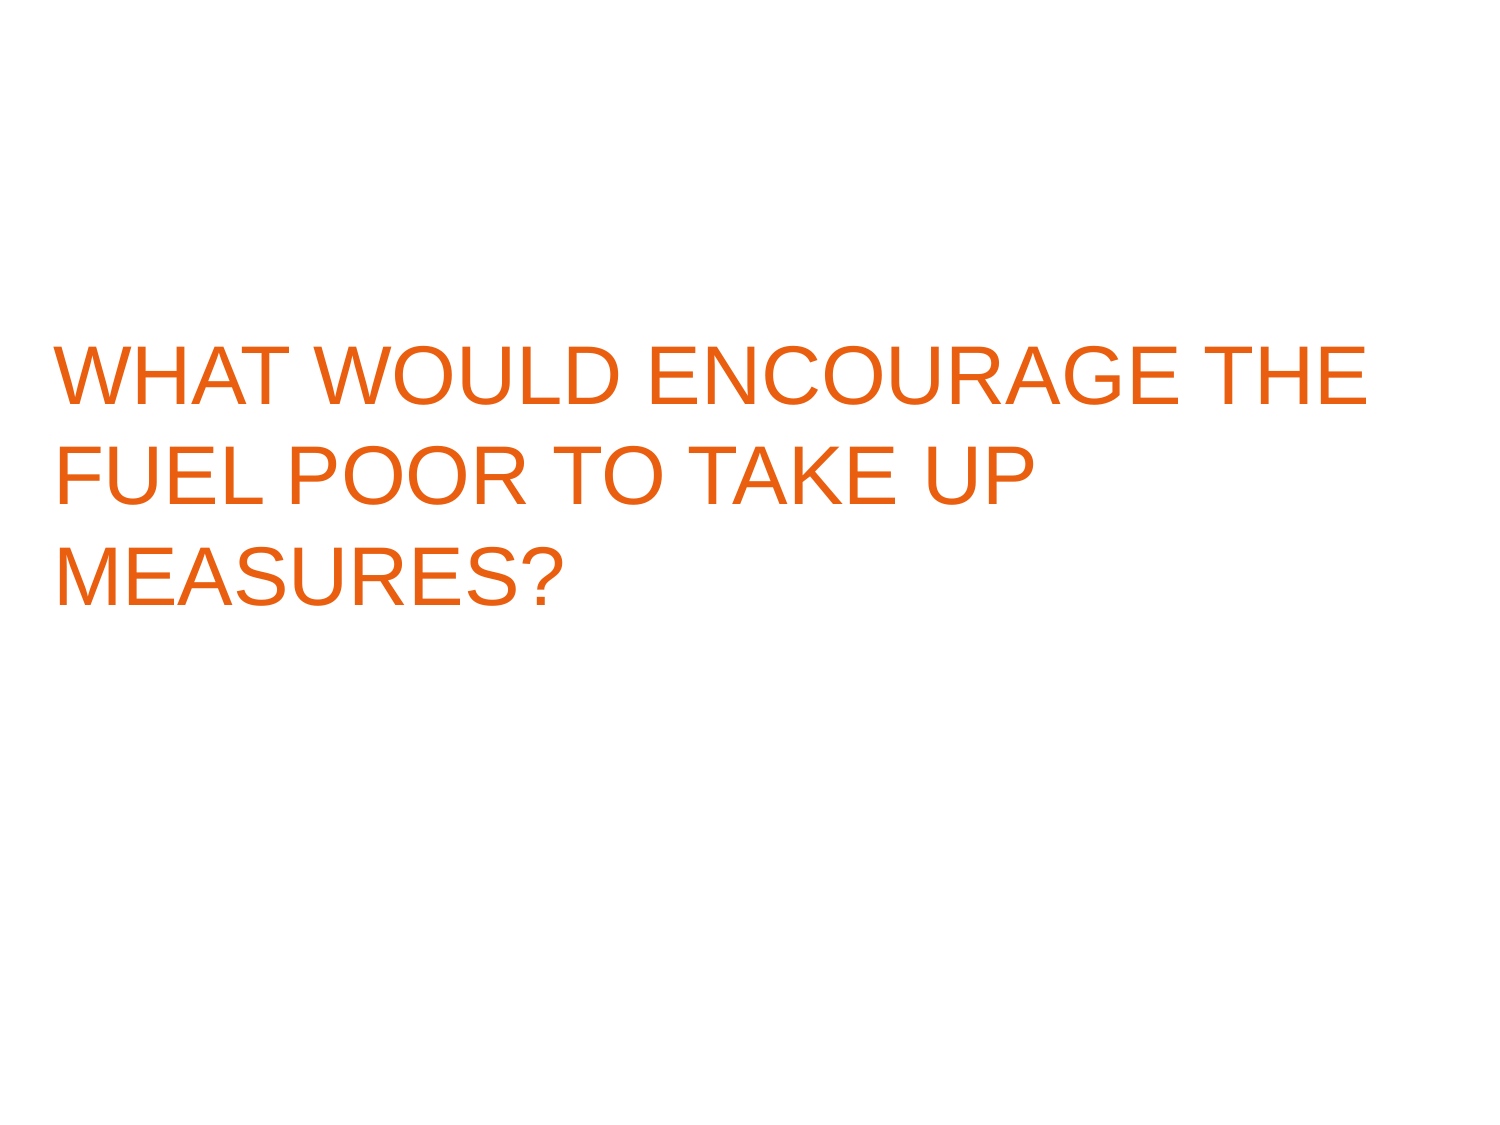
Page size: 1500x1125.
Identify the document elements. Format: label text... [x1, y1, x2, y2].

title What would encourage the Fuel Poor to take up Measures? [53, 184, 1447, 622]
